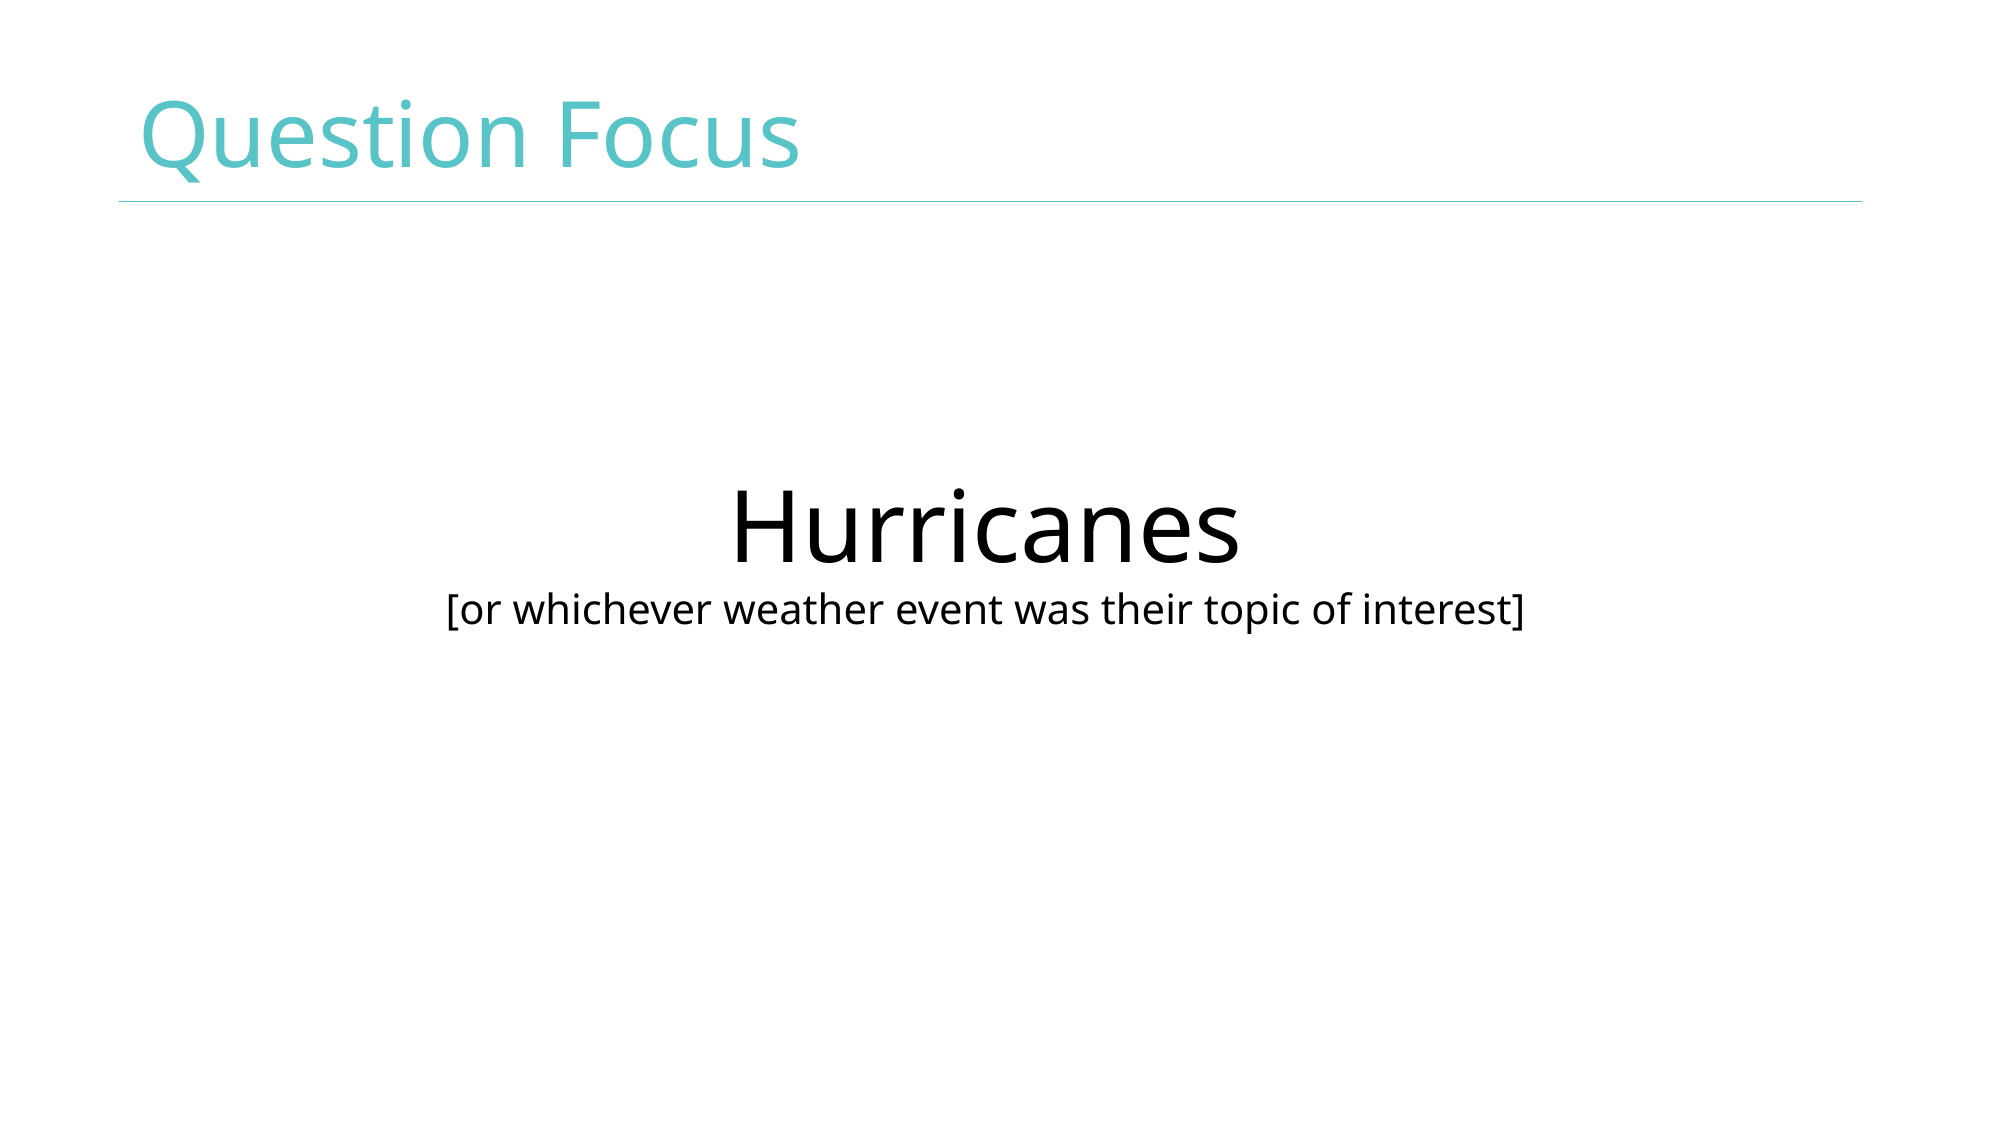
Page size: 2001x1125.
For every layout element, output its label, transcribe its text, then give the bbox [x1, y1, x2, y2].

text_box Hurricanes [or whichever weather event was their topic of interest] [188, 455, 1784, 640]
title Question Focus [123, 68, 1849, 216]
